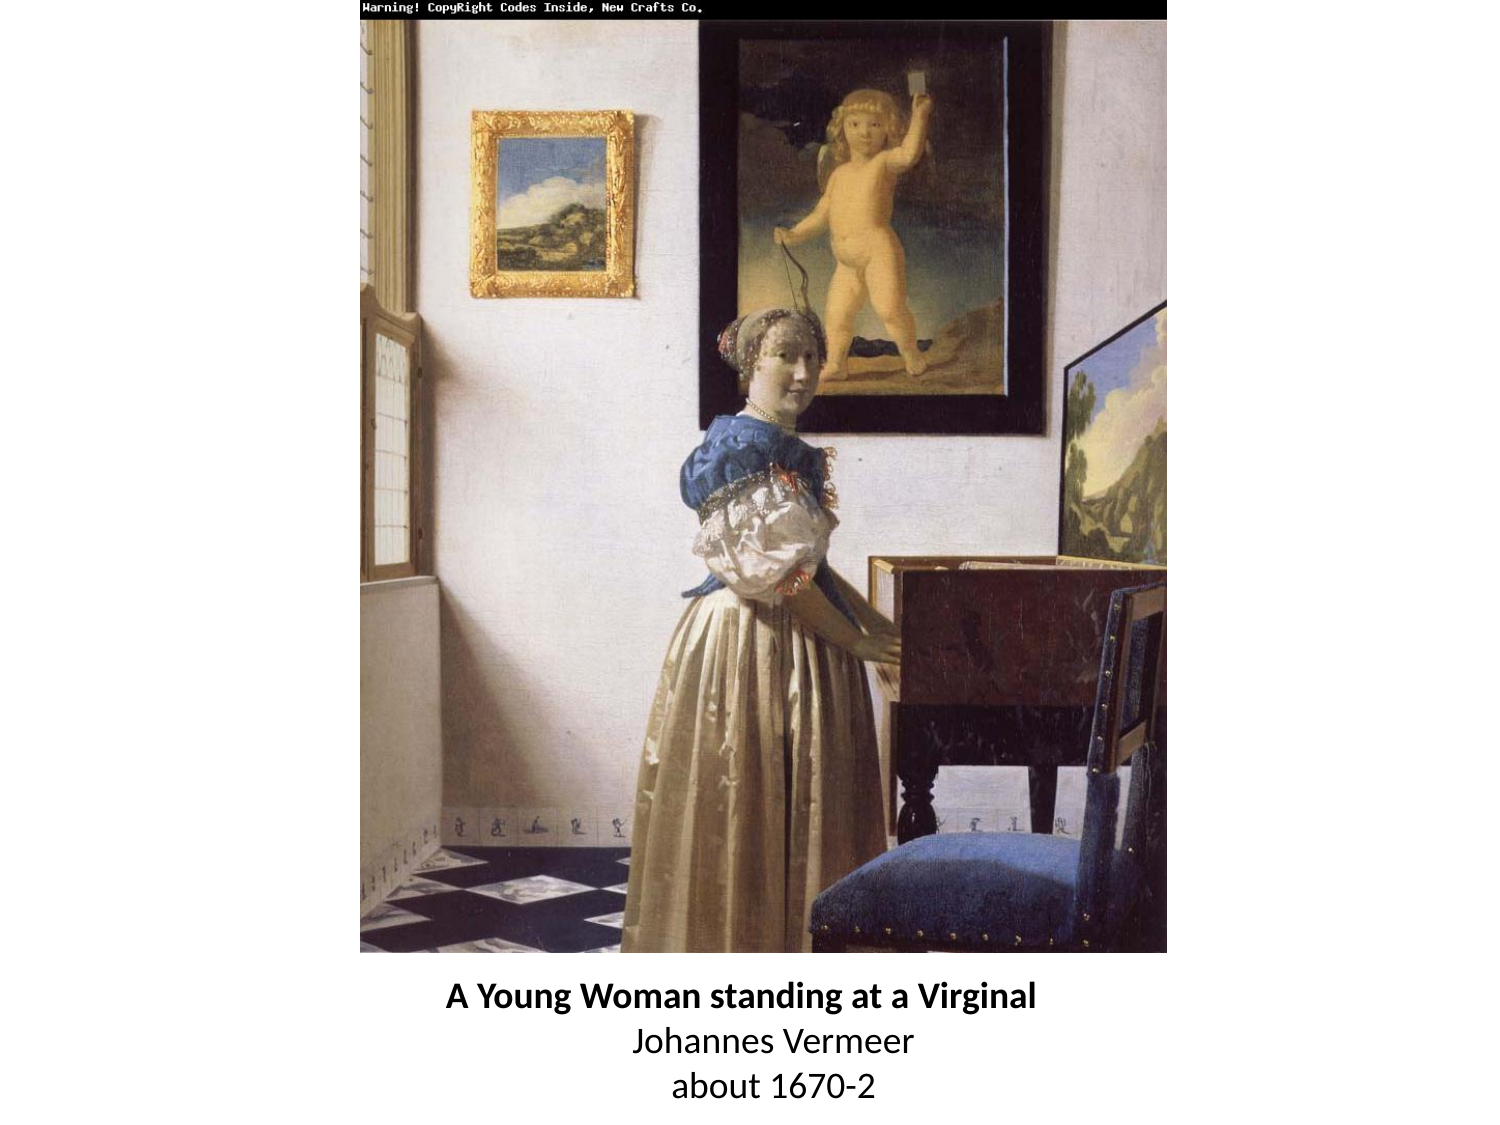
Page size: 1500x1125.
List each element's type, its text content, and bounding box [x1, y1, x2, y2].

picture [359, 0, 1167, 953]
text_box A Young Woman standing at a Virginal Johannes Vermeer about 1670-2 [431, 964, 1117, 1114]
